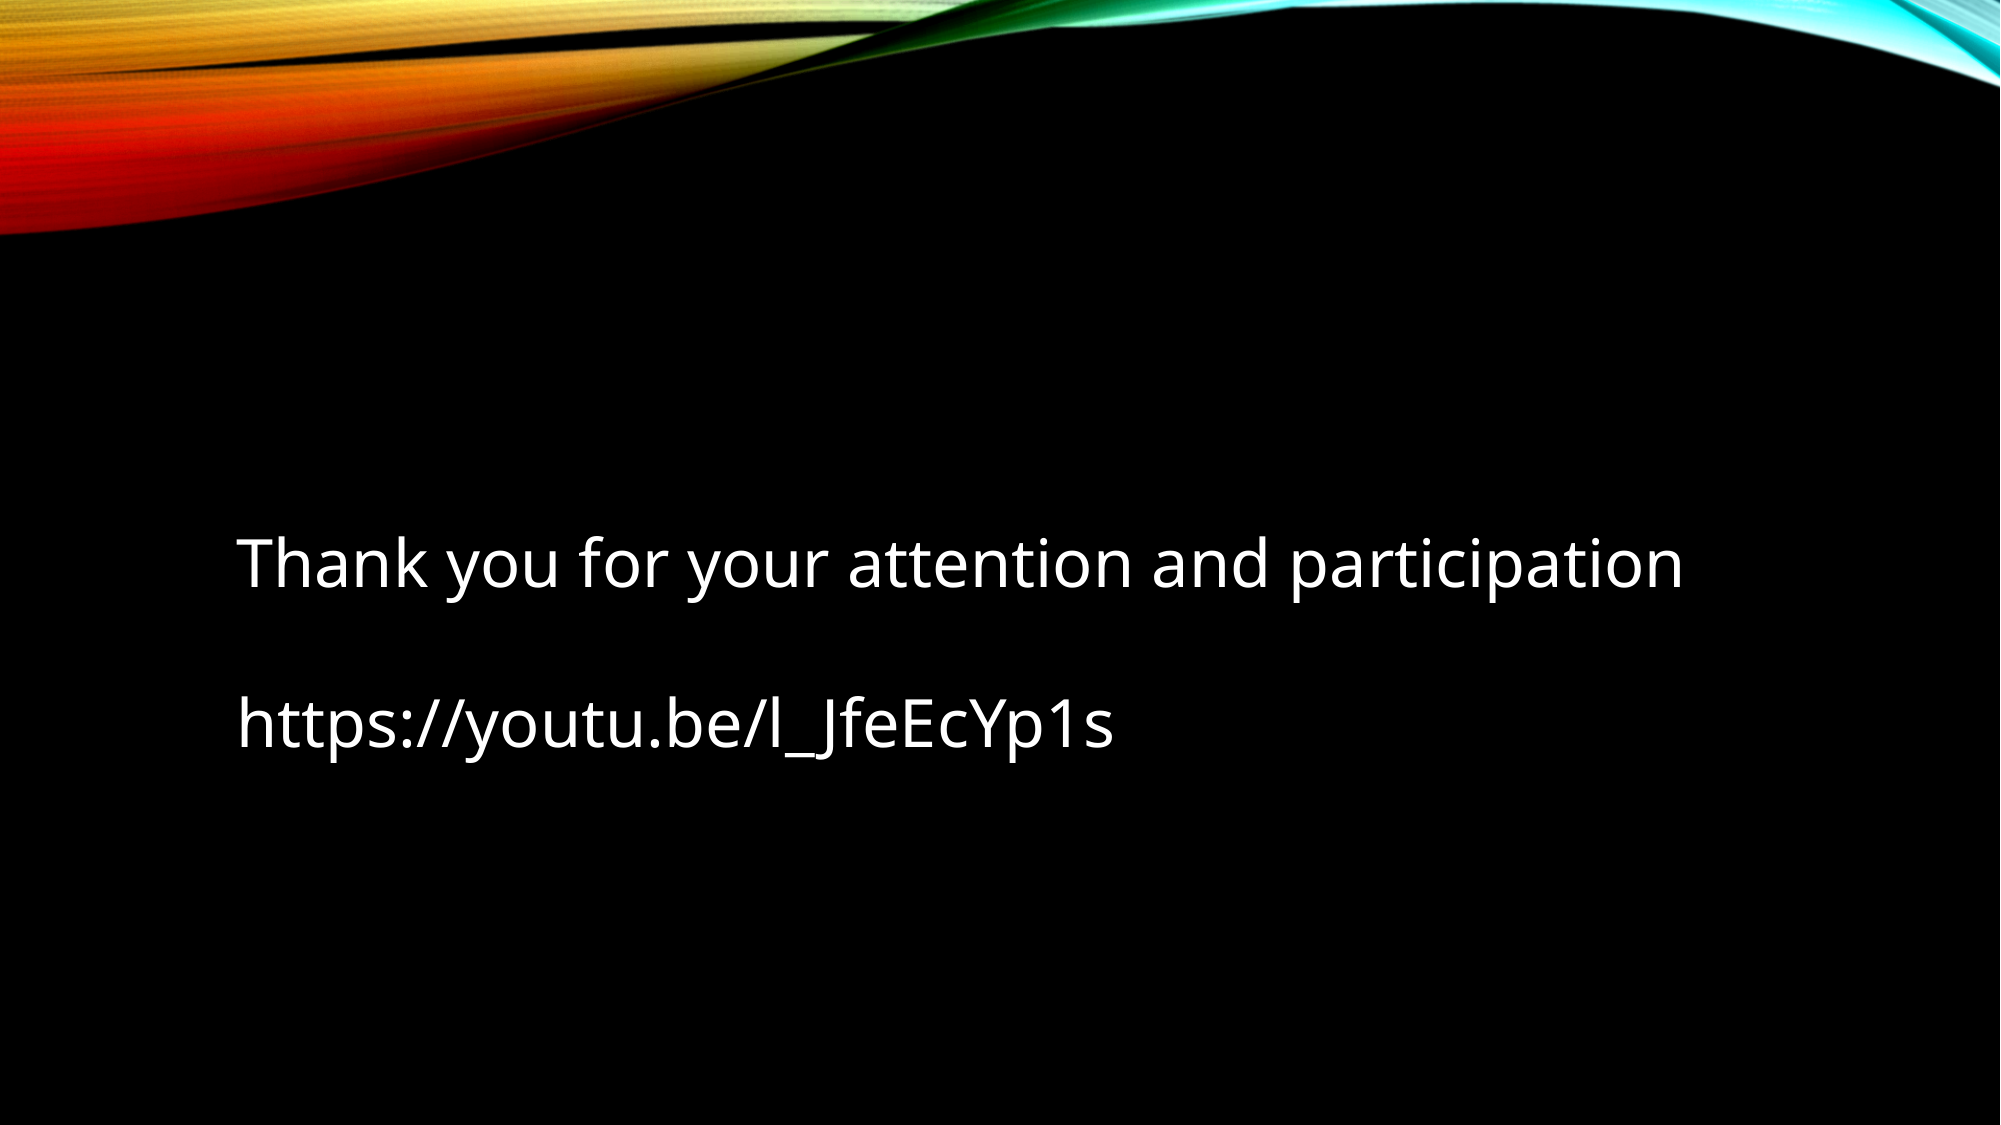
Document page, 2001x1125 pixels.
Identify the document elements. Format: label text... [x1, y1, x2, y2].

picture [0, 0, 2000, 237]
text_box Thank you for your attention and participation https://youtu.be/l_JfeEcYp1s [221, 513, 1833, 769]
